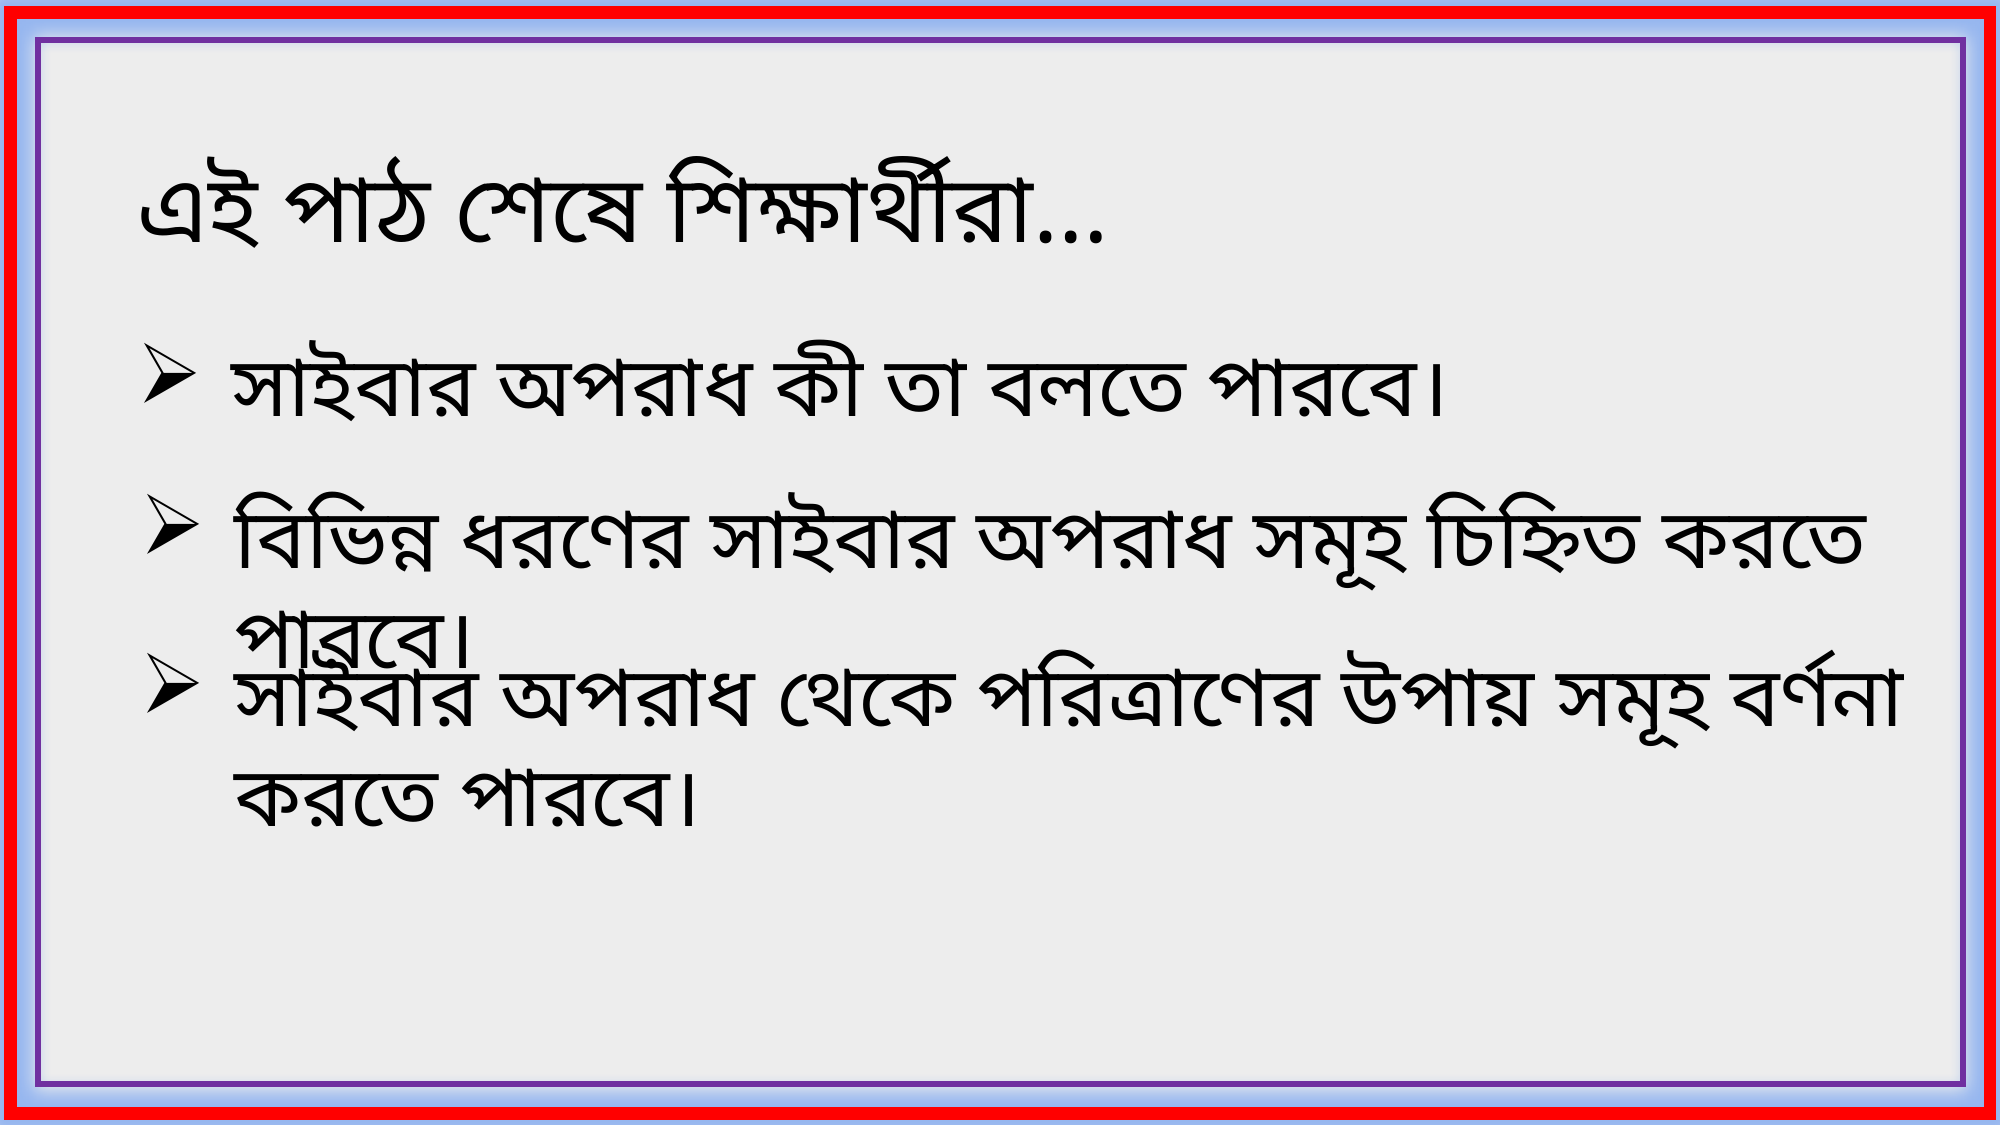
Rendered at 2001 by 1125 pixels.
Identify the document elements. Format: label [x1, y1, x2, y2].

text_box [10, 12, 1991, 1114]
text_box [123, 326, 1963, 753]
